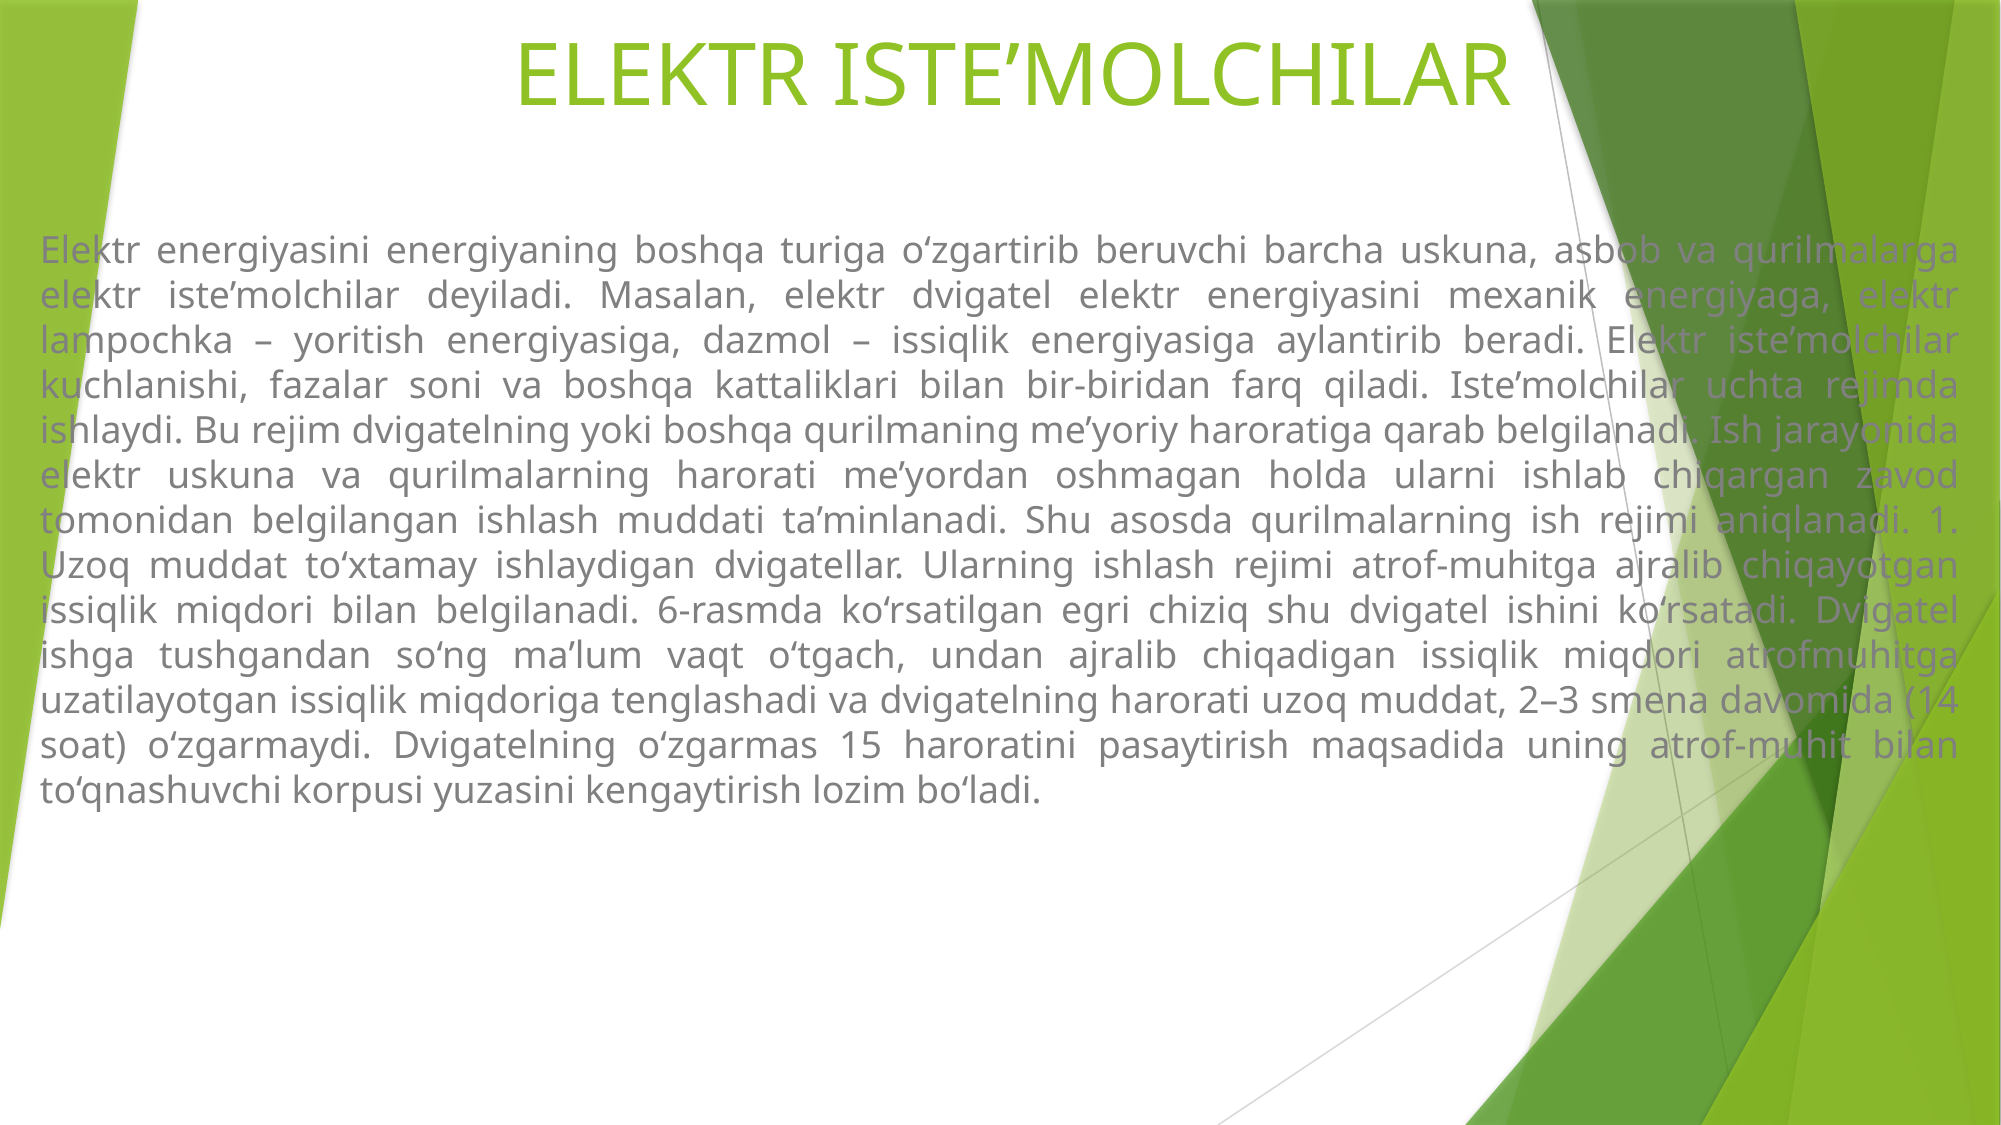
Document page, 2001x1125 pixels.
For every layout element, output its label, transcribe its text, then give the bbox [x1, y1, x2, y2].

subtitle Elektr energiyasini energiyaning boshqa turiga o‘zgartirib beruvchi barcha uskuna, asbob va qurilmalarga elektr iste’molchilar deyiladi. Masalan, elektr dvigatel elektr energiyasini mexanik energiyaga, elektr lampochka – yoritish energiyasiga, dazmol – issiqlik energiyasiga aylantirib beradi. Elektr iste’molchilar kuchlanishi, fazalar soni va boshqa kattaliklari bilan bir-biridan farq qiladi. Iste’molchilar uchta rejimda ishlaydi. Bu rejim dvigatelning yoki boshqa qurilmaning me’yoriy haroratiga qarab belgilanadi. Ish jarayonida elektr uskuna va qurilmalarning harorati me’yordan oshmagan holda ularni ishlab chiqargan zavod tomonidan belgilangan ishlash muddati ta’minlanadi. Shu asosda qurilmalarning ish rejimi aniqlanadi. 1. Uzoq muddat to‘xtamay ishlaydigan dvigatellar. Ularning ishlash rejimi atrof-muhitga ajralib chiqayotgan issiqlik miqdori bilan belgilanadi. 6-rasmda ko‘rsatilgan egri chiziq shu dvigatel ishini ko‘rsatadi. Dvigatel ishga tushgandan so‘ng ma’lum vaqt o‘tgach, undan ajralib chiqadigan issiqlik miqdori atrofmuhitga uzatilayotgan issiqlik miqdoriga tenglashadi va dvigatelning harorati uzoq muddat, 2–3 smena davomida (14 soat) o‘zgarmaydi. Dvigatelning o‘zgarmas 15 haroratini pasaytirish maqsadida uning atrof-muhit bilan to‘qnashuvchi korpusi yuzasini kengaytirish lozim bo‘ladi. [24, 219, 1977, 1103]
title ELEKTR ISTE’MOLCHILAR [24, 10, 2000, 131]
